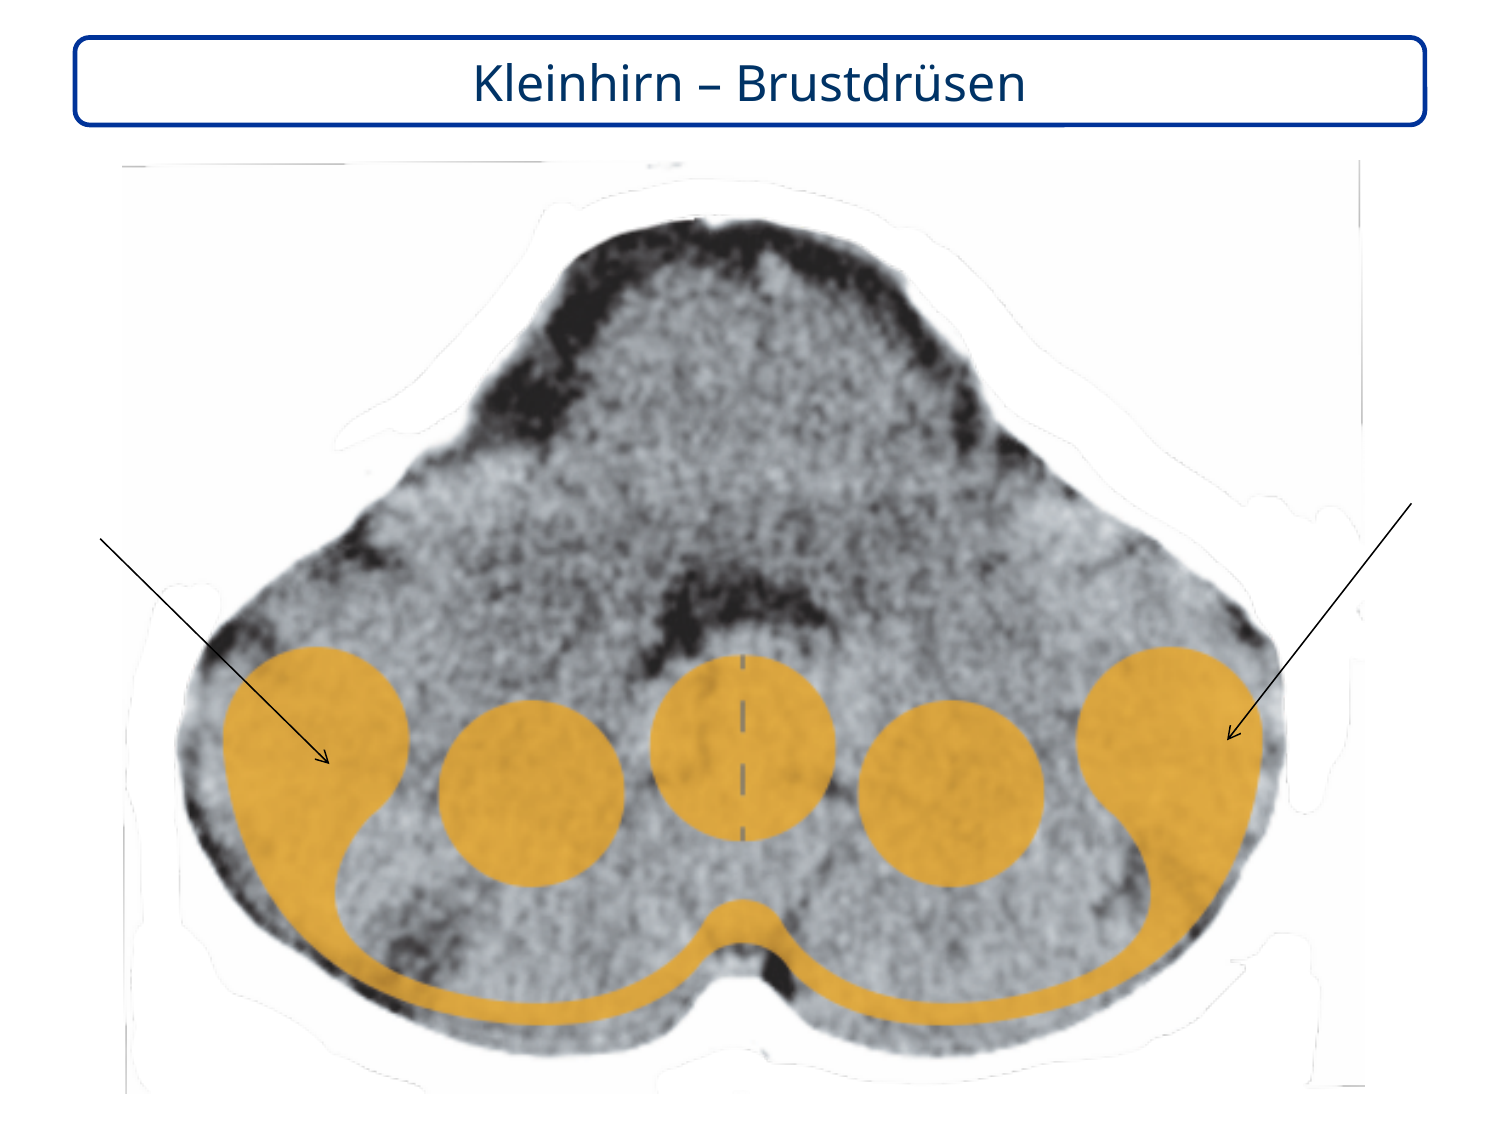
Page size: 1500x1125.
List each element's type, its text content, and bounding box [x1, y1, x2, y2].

text_box Kleinhirn – Brustdrüsen [74, 37, 1425, 125]
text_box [1226, 503, 1412, 741]
picture [121, 159, 1365, 1095]
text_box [100, 538, 330, 765]
